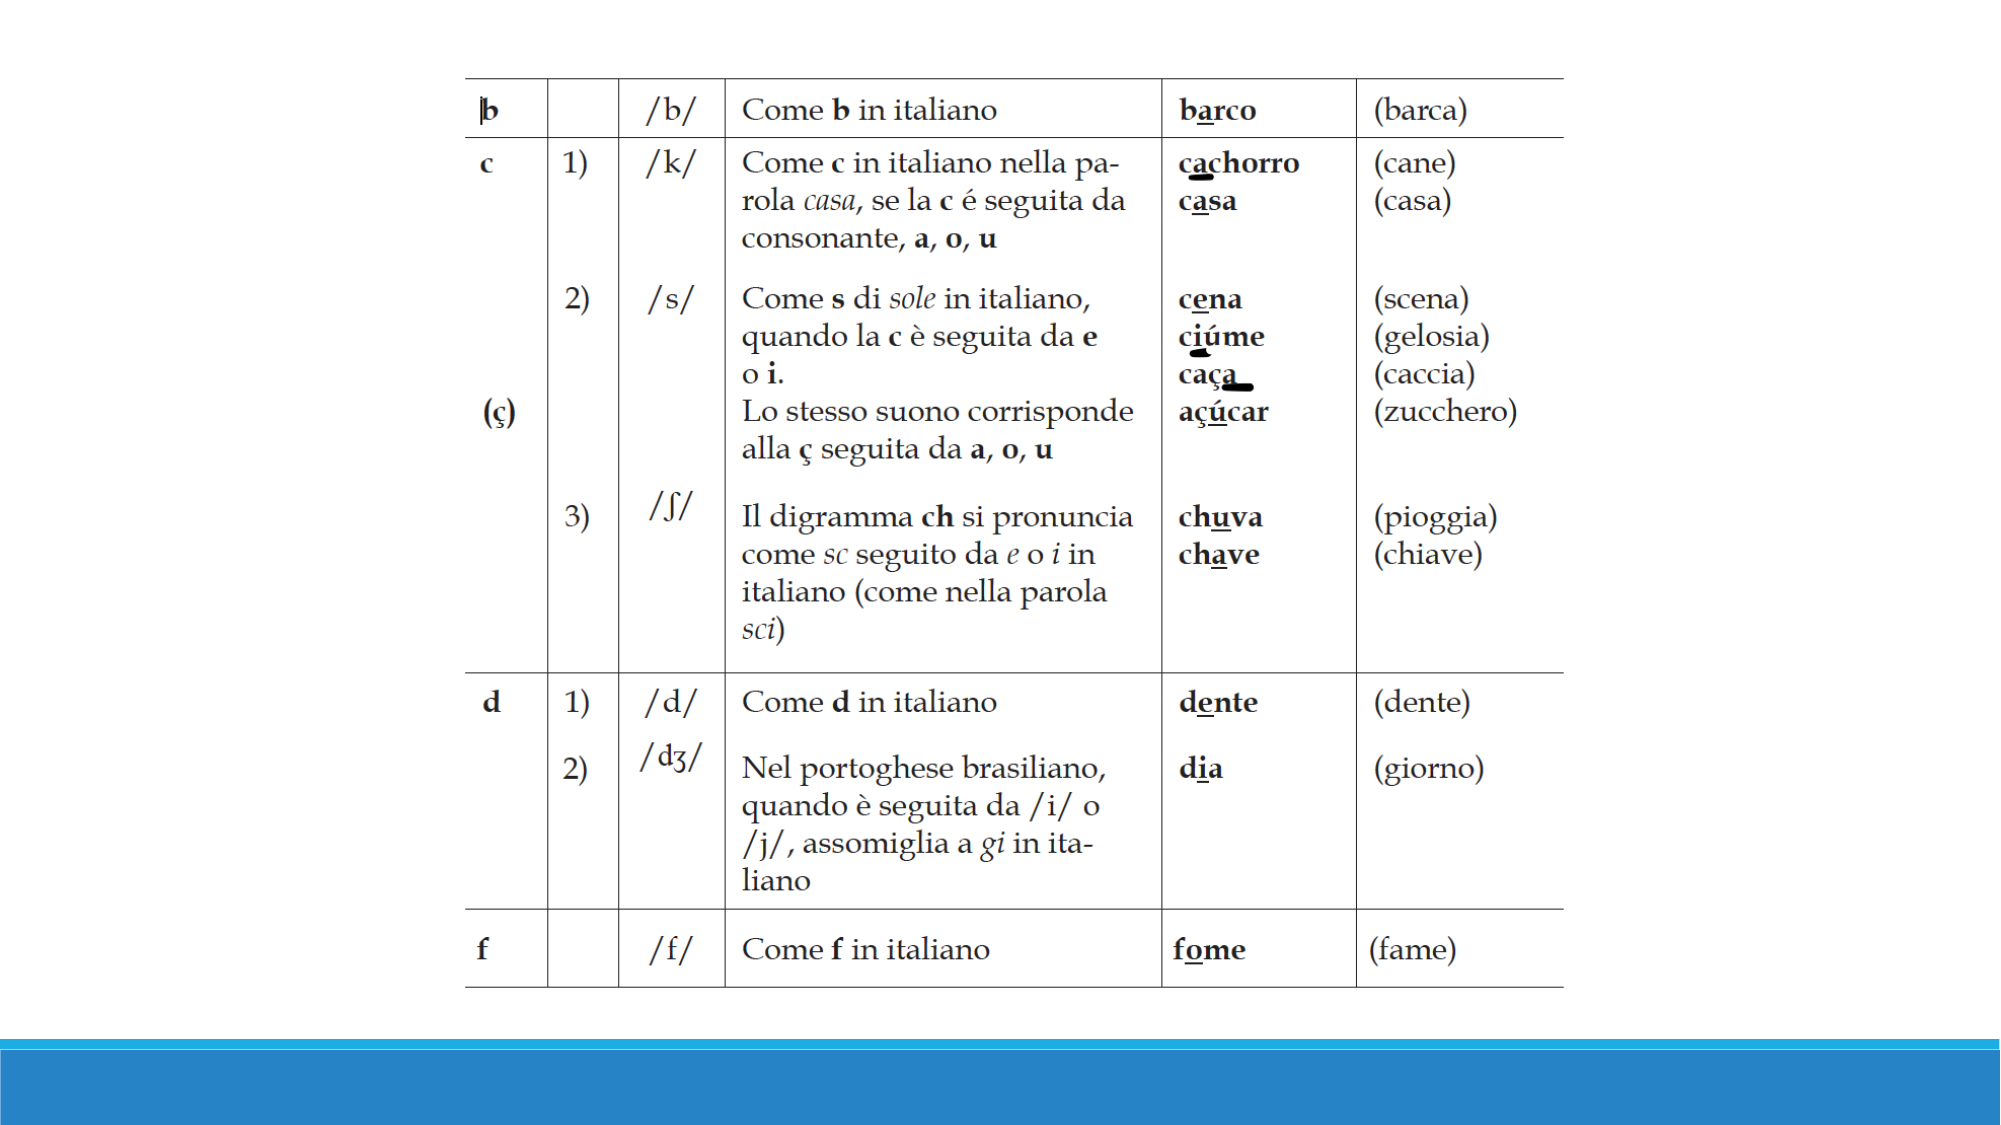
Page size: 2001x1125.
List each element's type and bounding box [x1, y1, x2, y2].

picture [449, 60, 1585, 1010]
